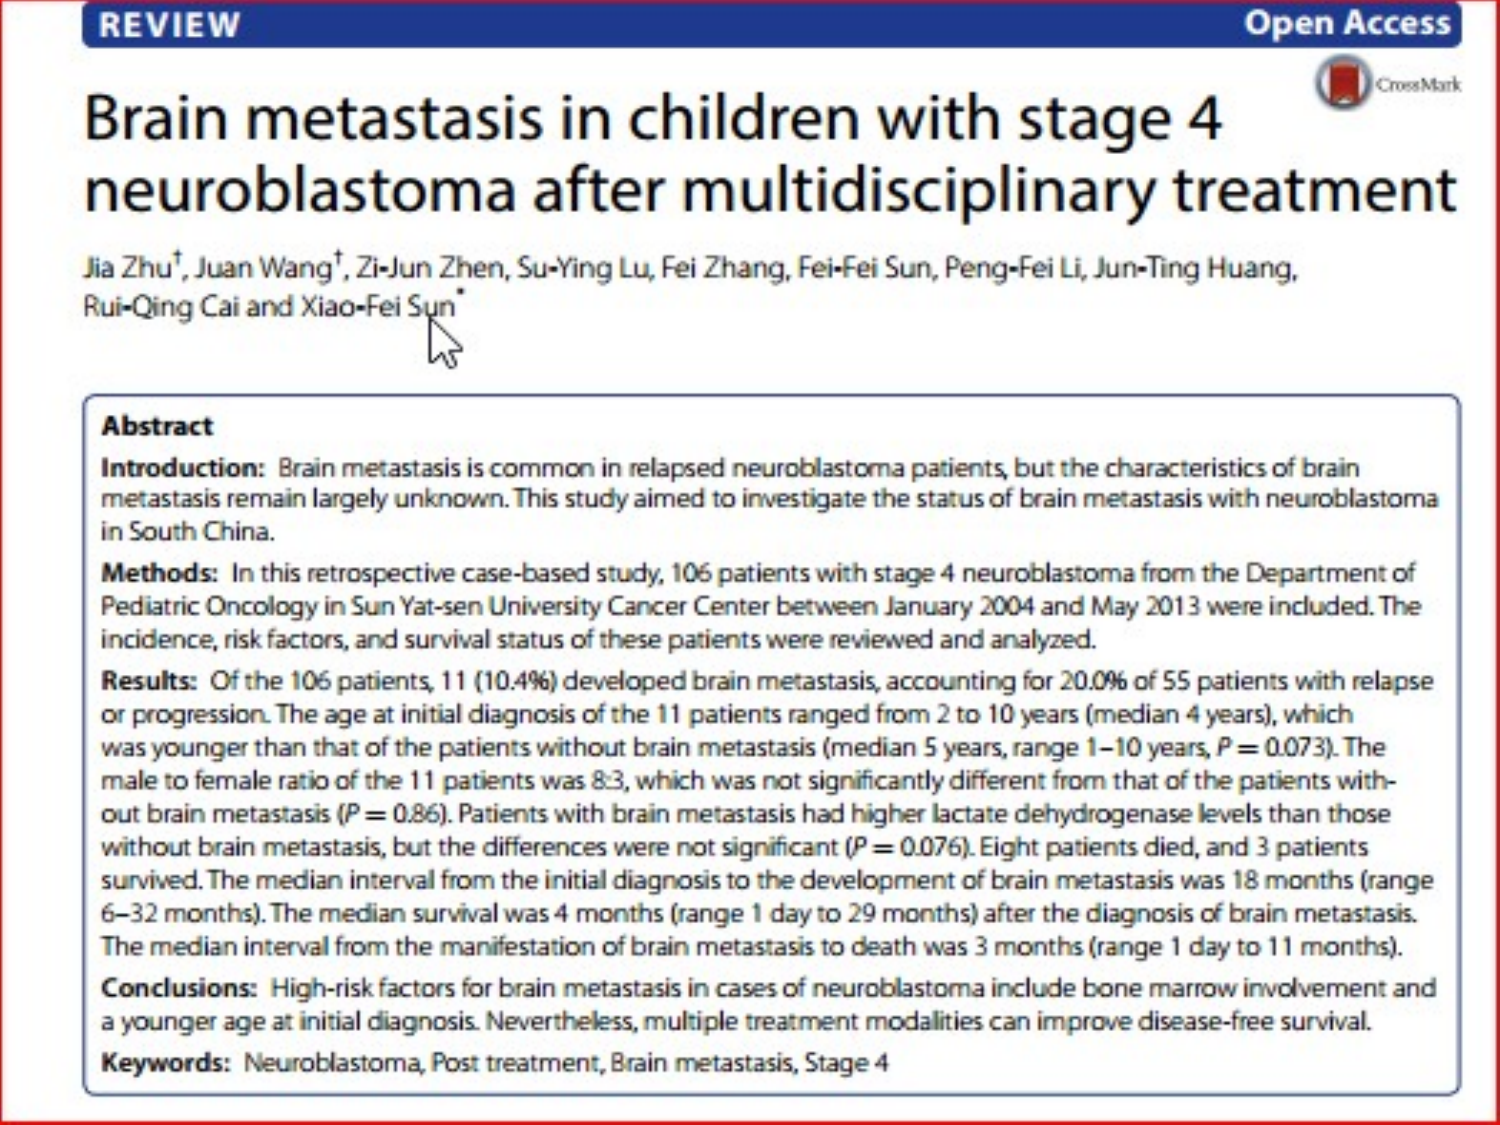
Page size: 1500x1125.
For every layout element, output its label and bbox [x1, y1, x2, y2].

list [0, 0, 1500, 1125]
